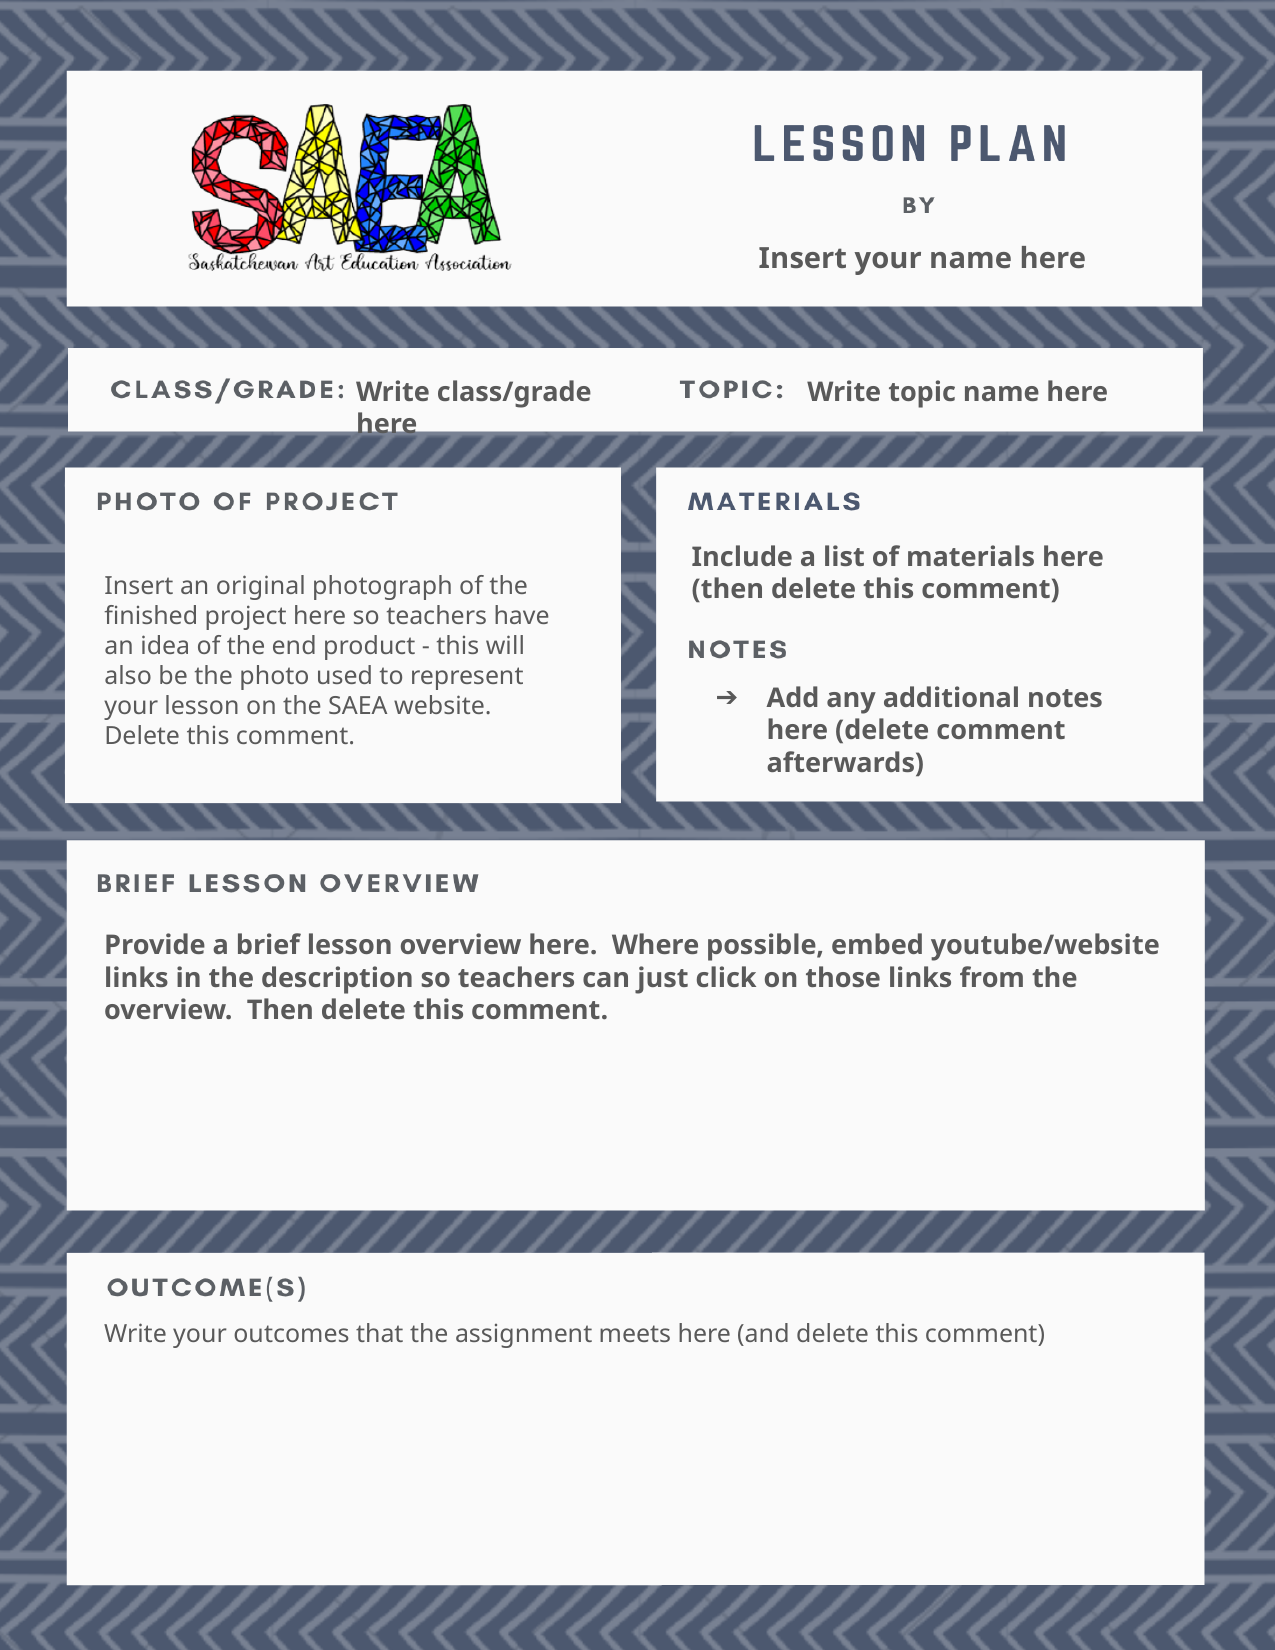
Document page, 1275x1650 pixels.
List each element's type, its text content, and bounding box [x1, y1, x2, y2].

text_box Write your outcomes that the assignment meets here (and delete this comment) [89, 1302, 1201, 1363]
text_box Provide a brief lesson overview here. Where possible, embed youtube/website links in the description so teachers can just click on those links from the overview. Then delete this comment. [89, 912, 1186, 1073]
text_box Write class/grade here [341, 359, 663, 455]
text_box Add any additional notes here (delete comment afterwards) [676, 665, 1169, 793]
text_box Include a list of materials here (then delete this comment) [676, 524, 1169, 620]
text_box Insert your name here [726, 224, 1119, 290]
text_box Write topic name here [792, 359, 1161, 422]
picture [0, 0, 1275, 1650]
text_box Insert an original photograph of the finished project here so teachers have an idea of the end product - this will also be the photo used to represent your lesson on the SAEA website. Delete this comment. [89, 554, 582, 765]
